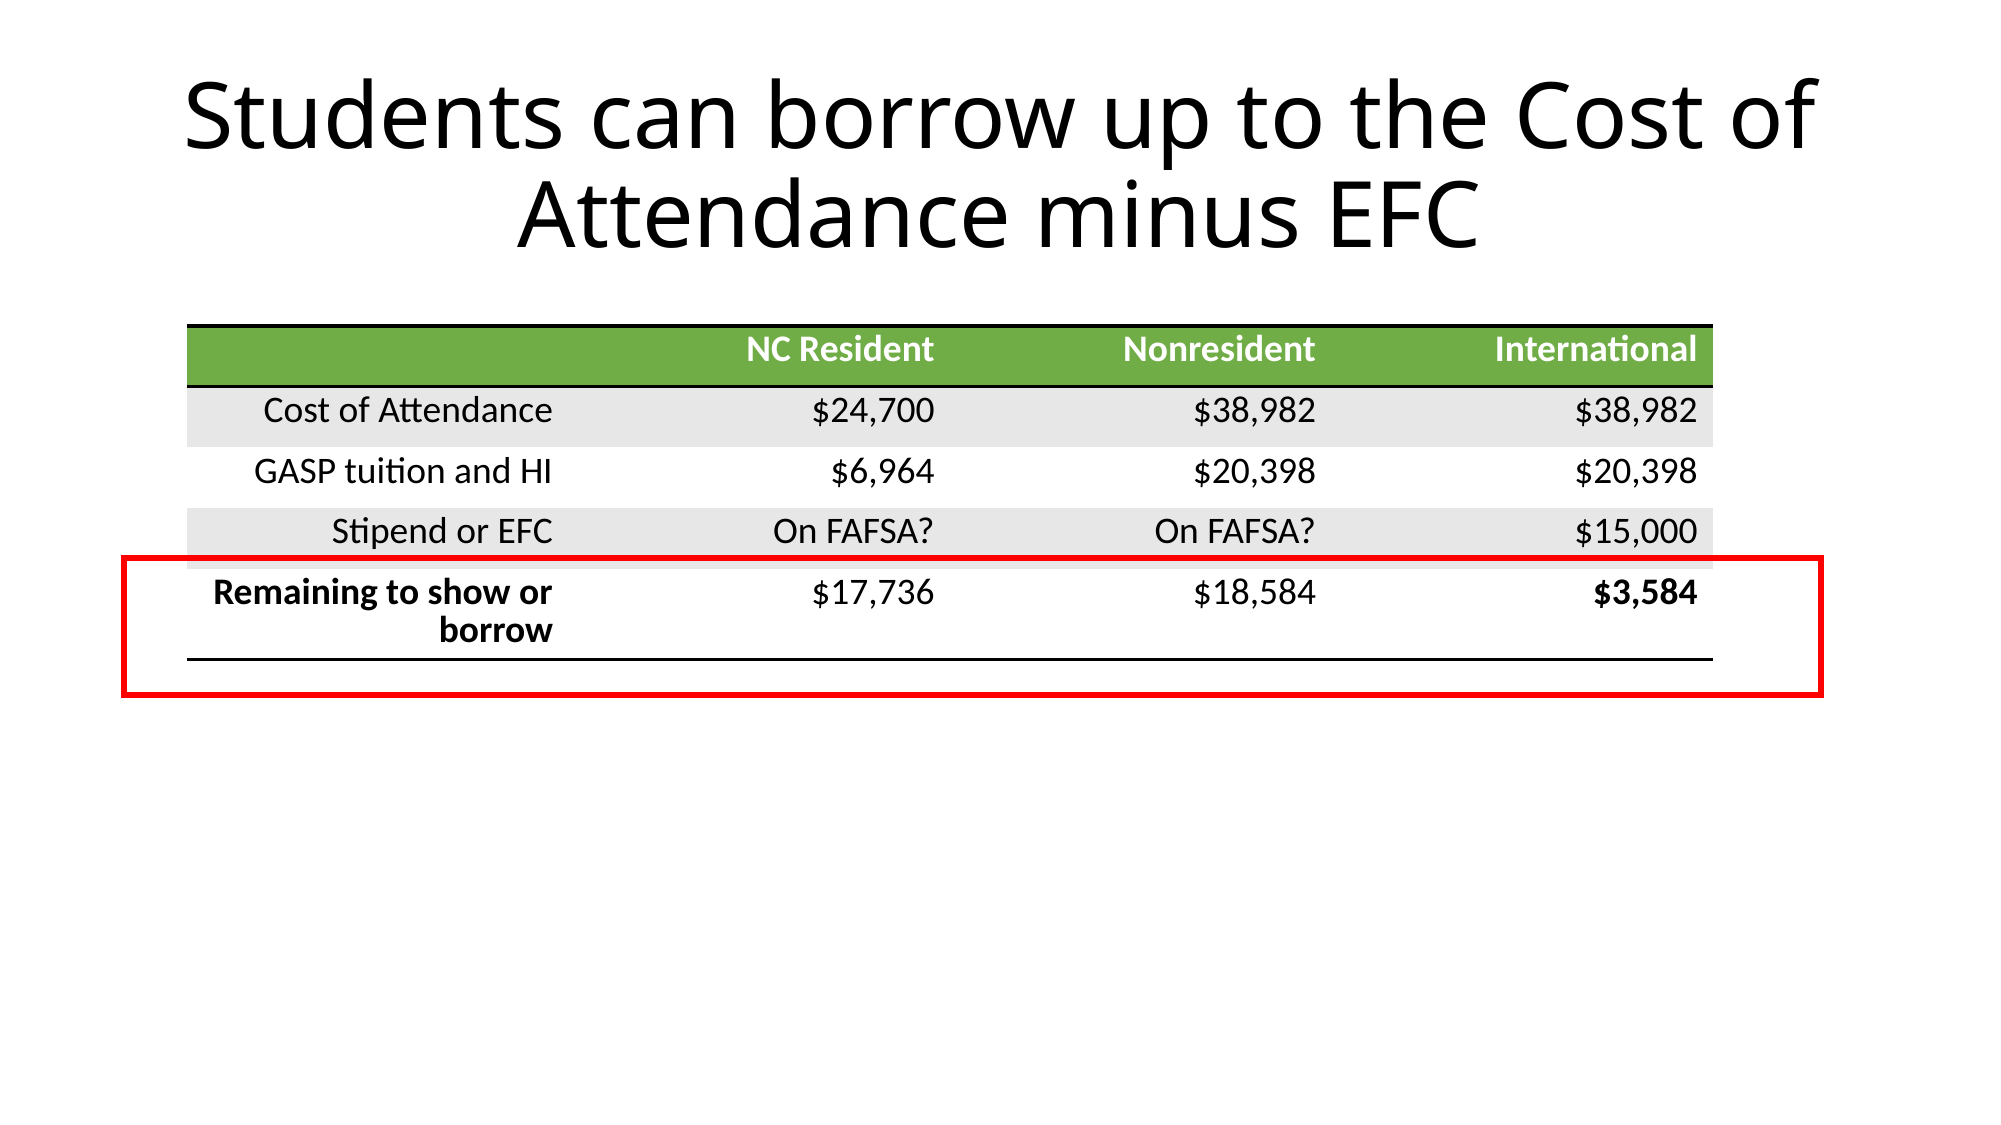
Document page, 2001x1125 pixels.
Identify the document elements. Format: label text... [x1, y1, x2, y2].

table_header Nonresident [950, 328, 1331, 385]
table_cell On FAFSA? [568, 508, 950, 558]
table_cell $15,000 [1331, 508, 1713, 558]
table_cell $38,982 [950, 388, 1331, 447]
table_cell $24,700 [568, 388, 950, 447]
table_header NC Resident [568, 328, 950, 385]
table_cell On FAFSA? [950, 508, 1331, 558]
table_cell $6,964 [568, 447, 950, 508]
table_cell $38,982 [1331, 388, 1713, 447]
title Students can borrow up to the Cost of Attendance minus EFC [136, 59, 1863, 278]
table_header International [1331, 328, 1713, 385]
table_header [187, 328, 568, 385]
table_cell $20,398 [950, 447, 1331, 508]
table_cell $20,398 [1331, 447, 1713, 508]
table_cell GASP tuition and HI [187, 447, 568, 508]
table_cell Cost of Attendance [187, 388, 568, 447]
table_cell Stipend or EFC [187, 508, 568, 558]
text_box [124, 558, 1821, 696]
